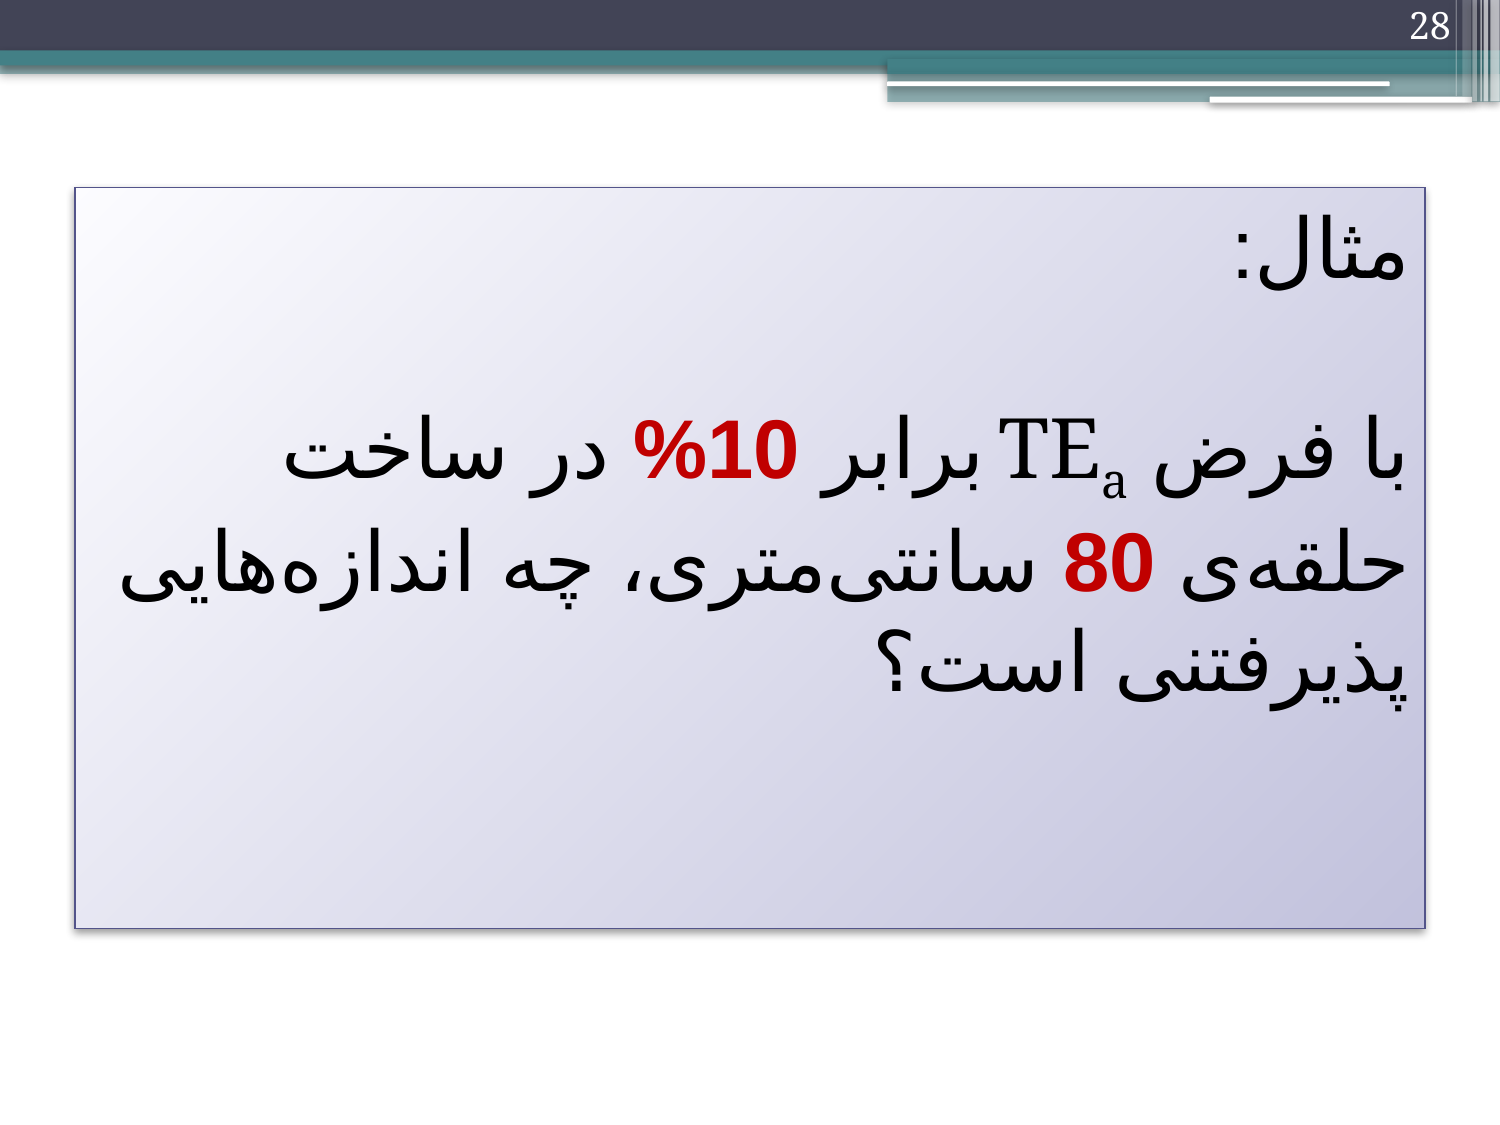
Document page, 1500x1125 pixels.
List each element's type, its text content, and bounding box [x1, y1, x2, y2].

title مثال: با فرض TEa برابر 10% در ساخت حلقه‌ی 80 سانتی‌متری، چه اندازه‌هایی پذیرفتنی است؟ [74, 187, 1426, 929]
slide_number 28 [1340, 0, 1466, 61]
